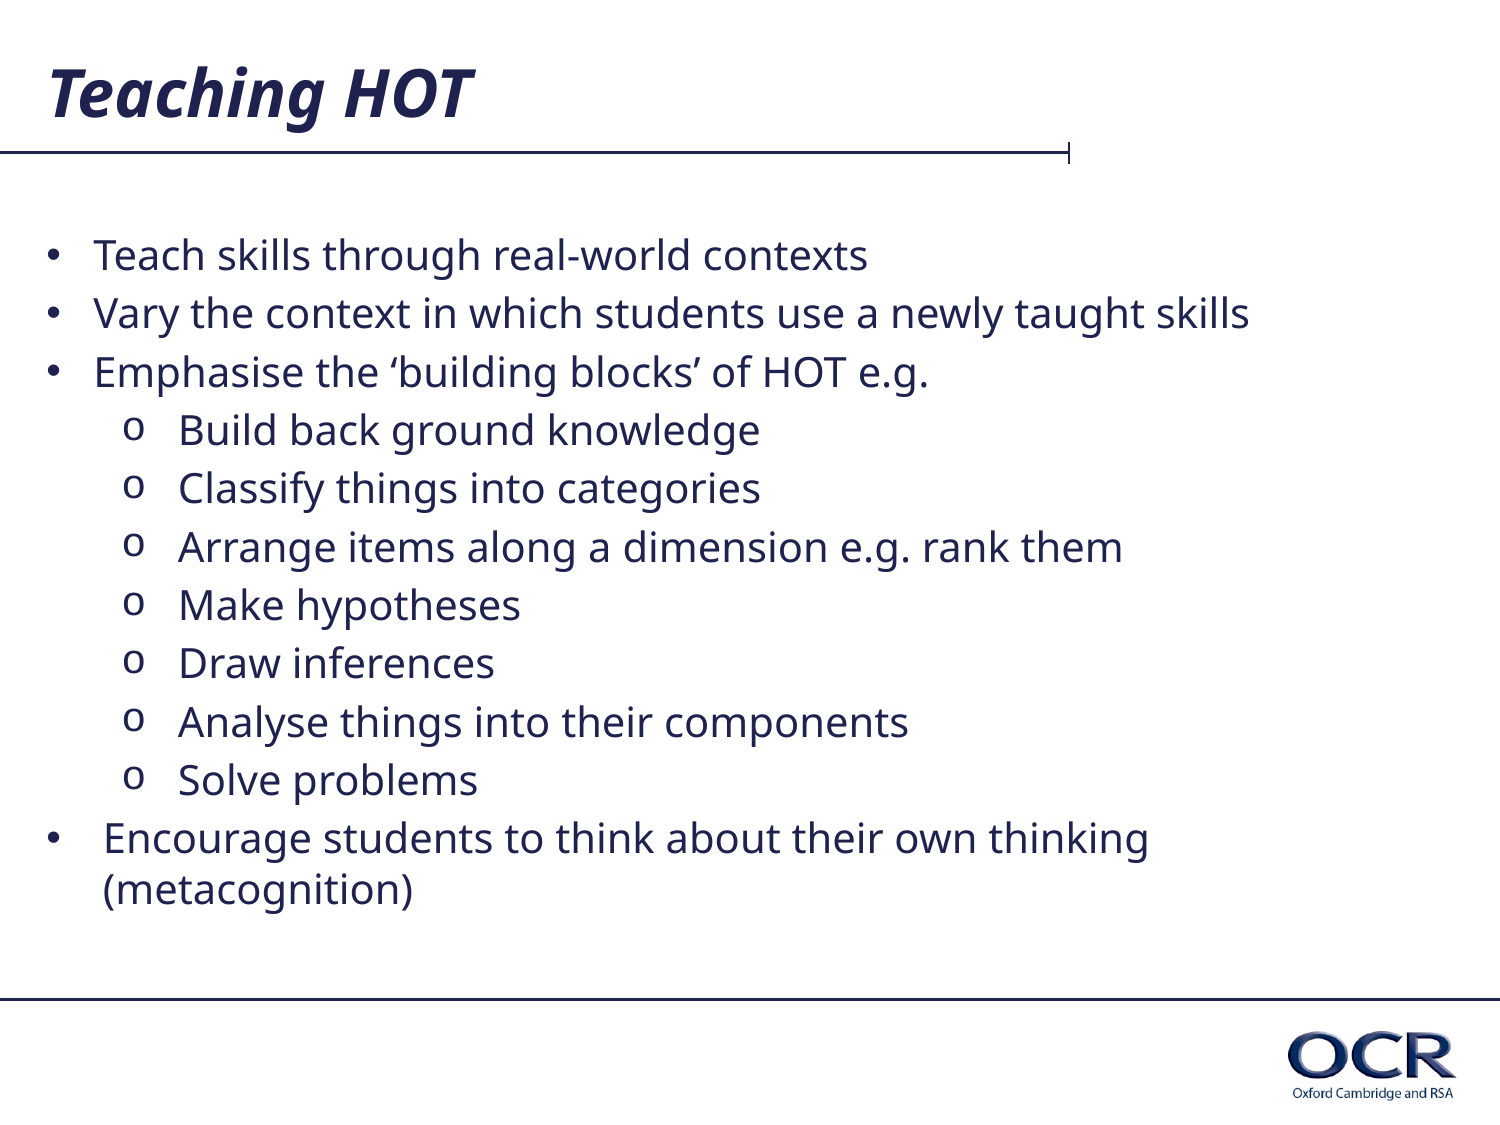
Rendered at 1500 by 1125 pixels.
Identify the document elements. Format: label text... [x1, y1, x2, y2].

title Teaching HOT [31, 43, 1459, 157]
list Teach skills through real-world contexts Vary the context in which students use a newly taught skills Emphasise the ‘building blocks’ of HOT e.g. Build back ground knowledge Classify things into categories Arrange items along a dimension e.g. rank them Make hypotheses Draw inferences Analyse things into their components Solve problems Encourage students to think about their own thinking (metacognition) [31, 221, 1459, 965]
picture [1288, 1031, 1459, 1101]
